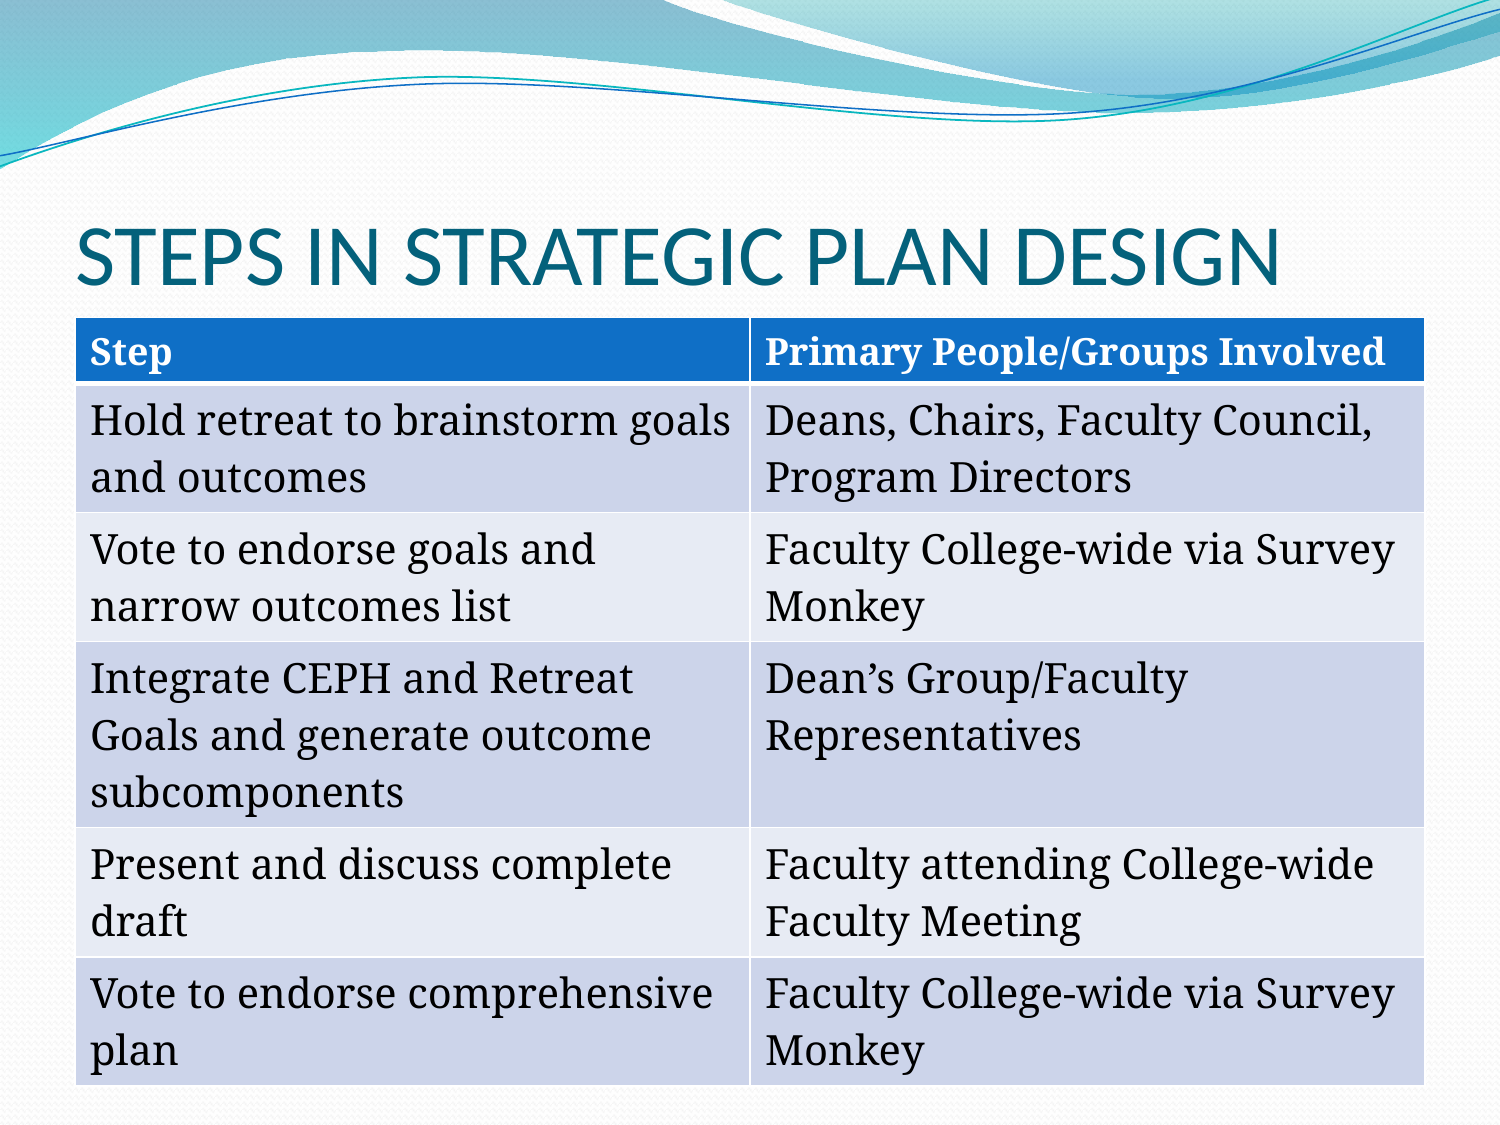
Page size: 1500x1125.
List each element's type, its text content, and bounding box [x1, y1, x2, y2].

table_cell Vote to endorse goals and narrow outcomes list [76, 513, 749, 641]
table_cell Dean’s Group/Faculty Representatives [751, 642, 1424, 827]
table_cell Deans, Chairs, Faculty Council, Program Directors [751, 386, 1424, 512]
table_cell Hold retreat to brainstorm goals and outcomes [76, 386, 749, 512]
table_header Step [76, 318, 749, 381]
table_cell Faculty attending College-wide Faculty Meeting [751, 828, 1424, 956]
title STEPS IN STRATEGIC PLAN DESIGN [75, 115, 1425, 303]
table_cell Vote to endorse comprehensive plan [76, 958, 749, 1085]
table_cell Integrate CEPH and Retreat Goals and generate outcome subcomponents [76, 642, 749, 827]
table_cell Faculty College-wide via Survey Monkey [751, 513, 1424, 641]
table_cell Faculty College-wide via Survey Monkey [751, 958, 1424, 1085]
table_cell Present and discuss complete draft [76, 828, 749, 956]
table_header Primary People/Groups Involved [751, 318, 1424, 381]
